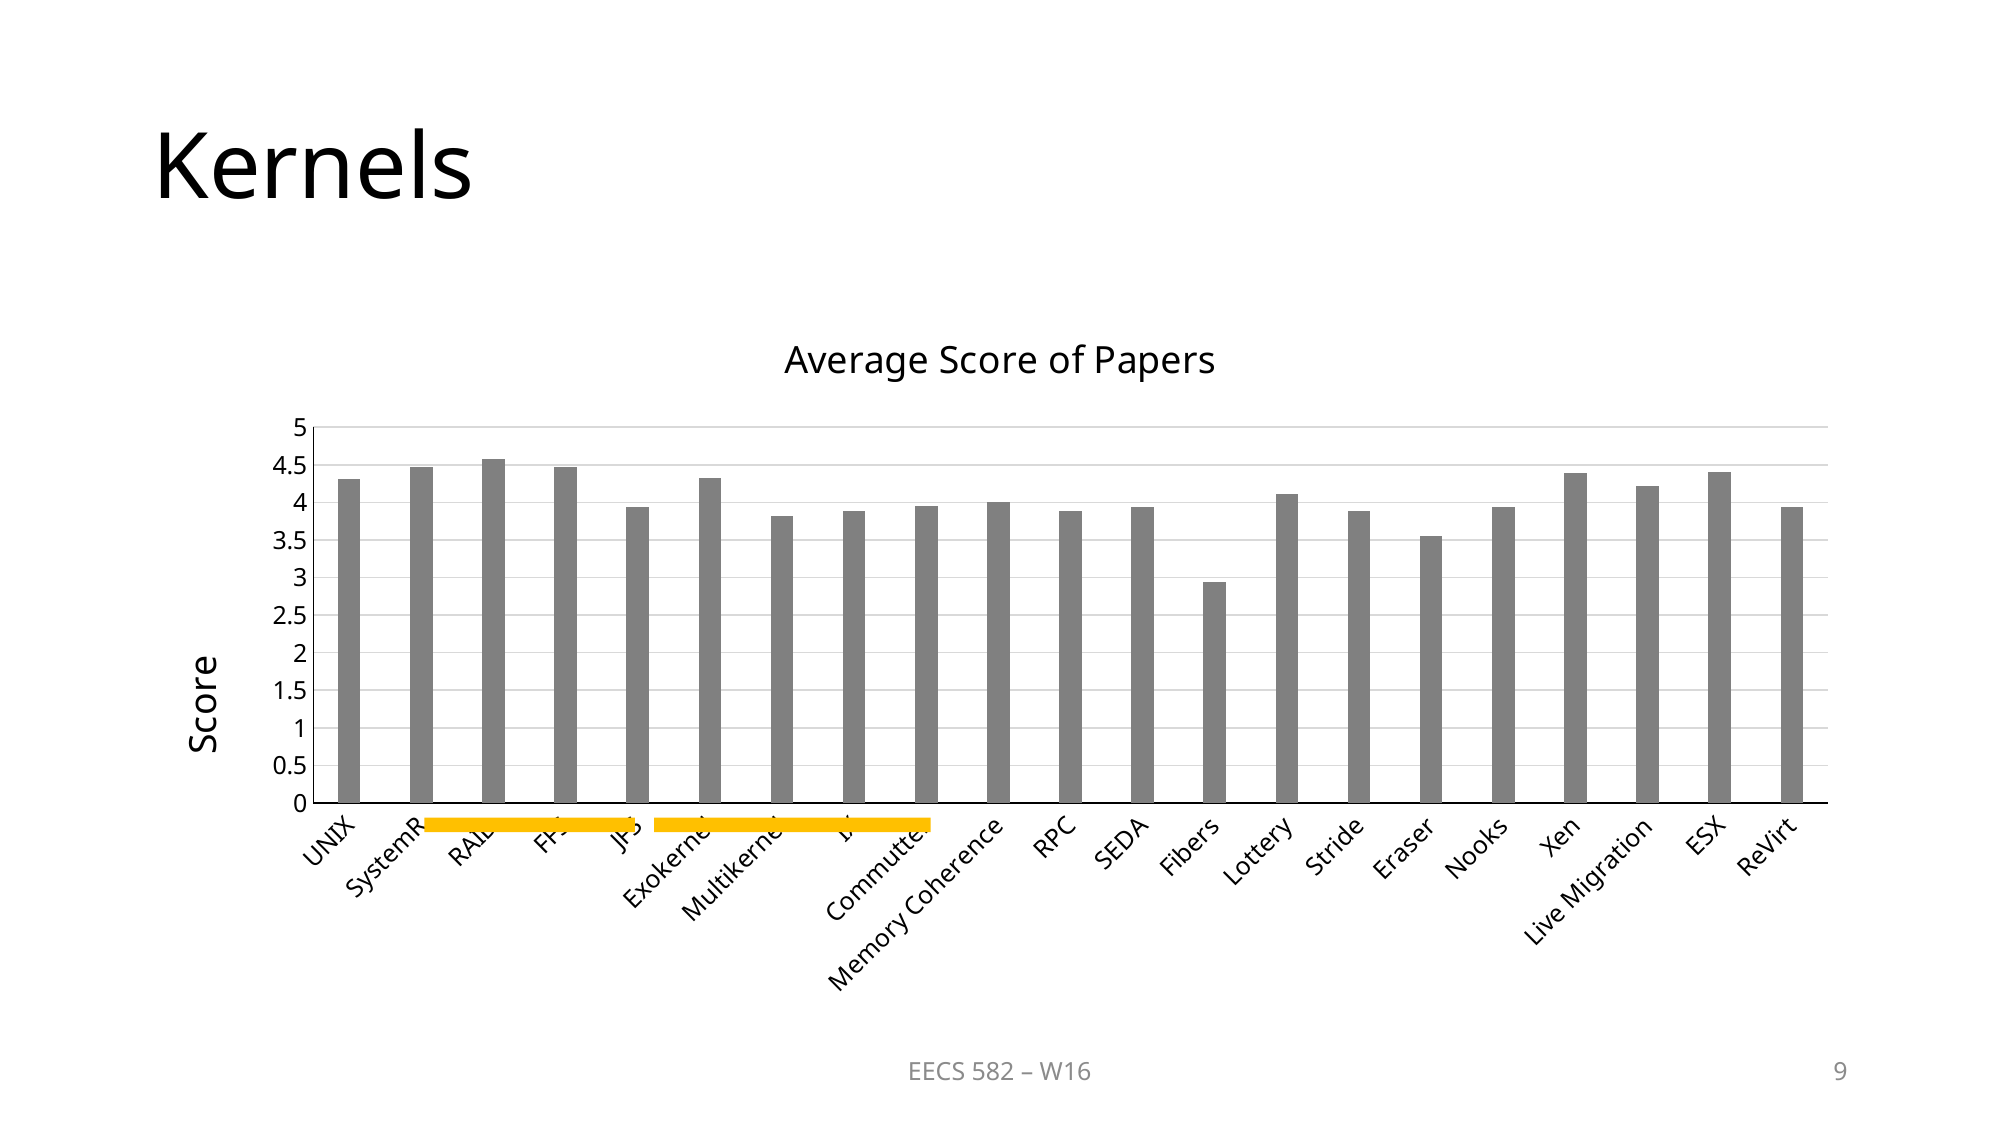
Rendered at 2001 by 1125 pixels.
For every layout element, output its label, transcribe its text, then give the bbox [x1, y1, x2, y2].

footer EECS 582 – W16 [662, 1042, 1338, 1103]
title Kernels [137, 59, 1863, 278]
slide_number 9 [1412, 1042, 1863, 1103]
chart [137, 299, 1863, 1014]
